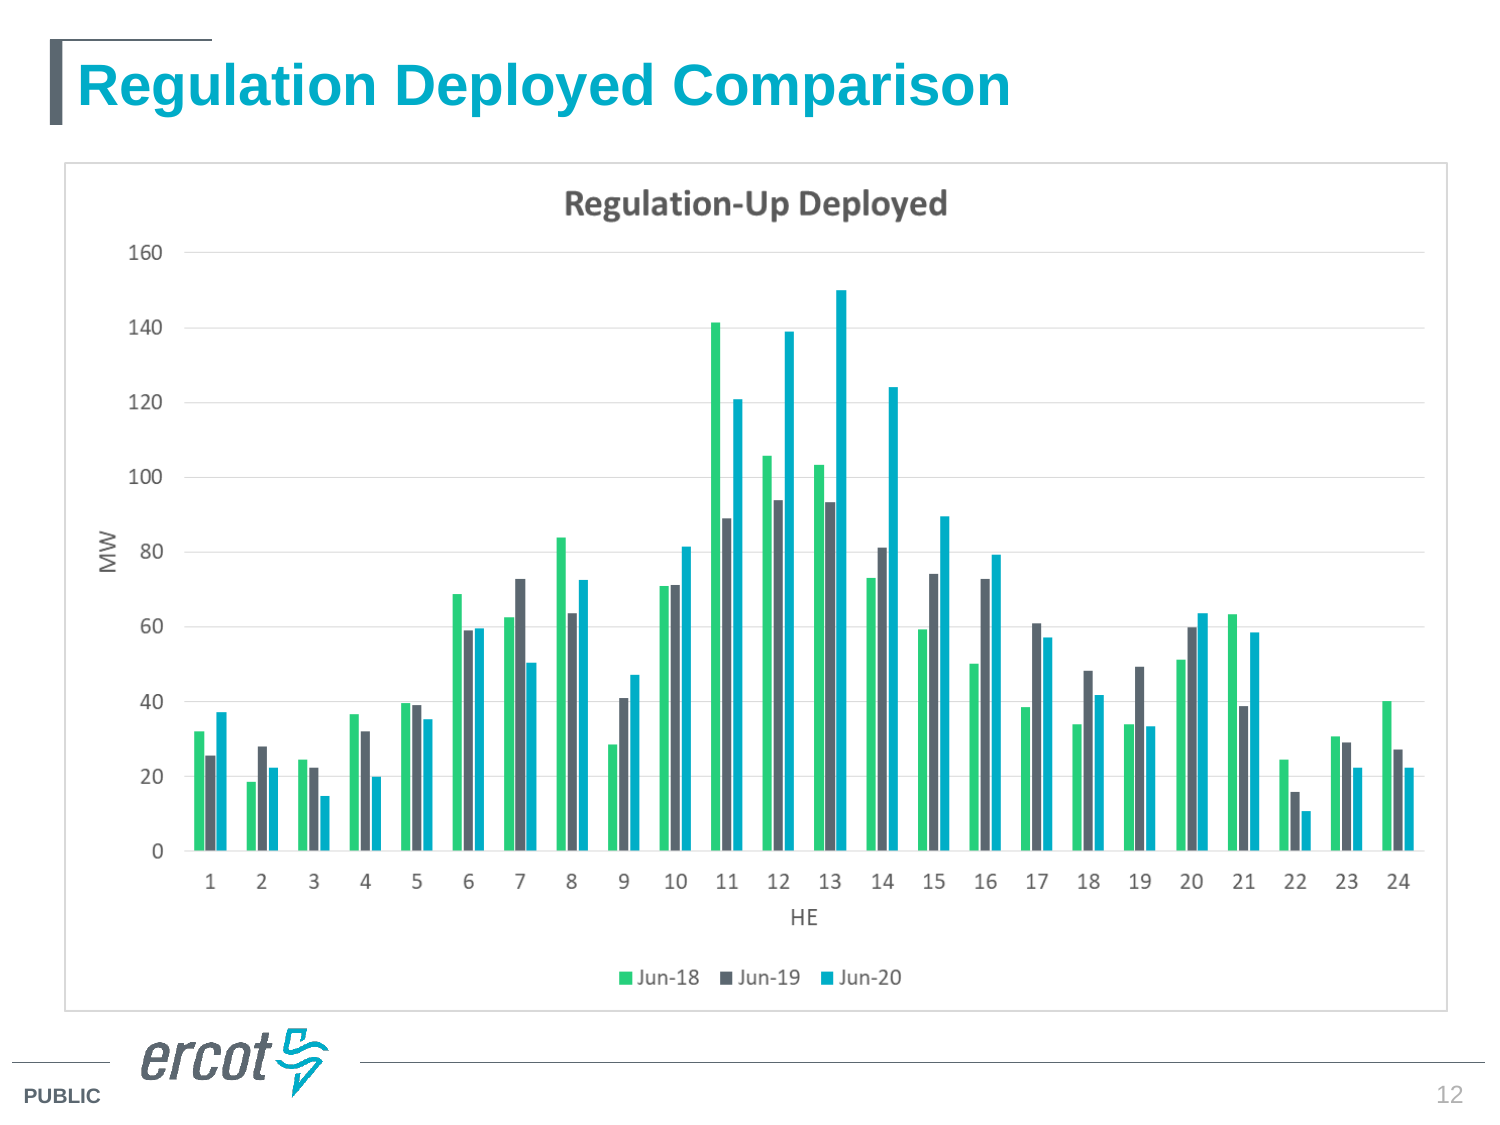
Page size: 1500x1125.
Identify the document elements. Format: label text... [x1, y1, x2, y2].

picture [137, 1024, 332, 1100]
slide_number 12 [1412, 1076, 1488, 1112]
title Regulation Deployed Comparison [62, 39, 1450, 125]
picture [64, 162, 1448, 1013]
